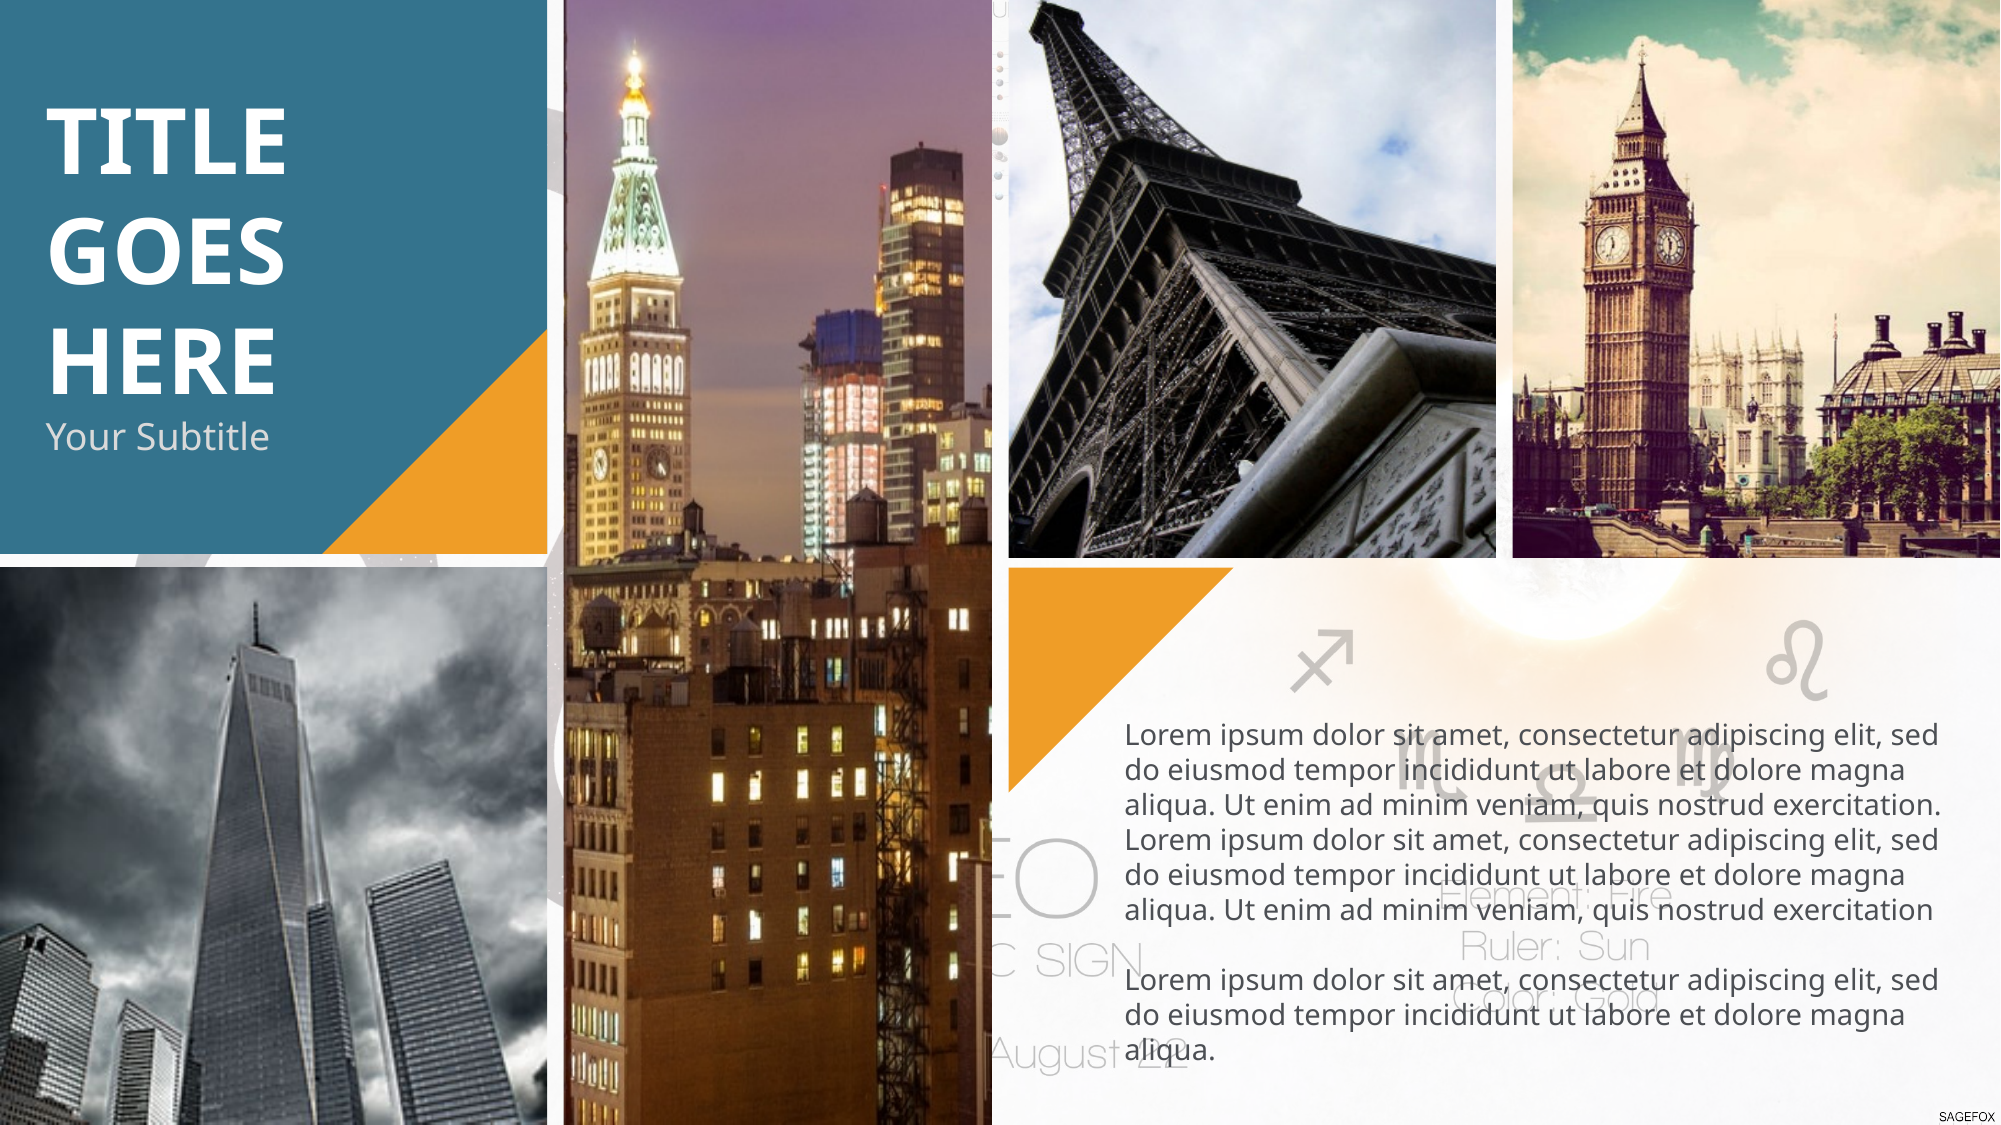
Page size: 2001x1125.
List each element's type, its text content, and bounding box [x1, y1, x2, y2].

text_box [1008, 0, 1497, 558]
text_box TITLE GOES HERE Your Subtitle [30, 75, 517, 575]
text_box [0, 0, 548, 555]
text_box [563, 0, 993, 1125]
text_box [0, 567, 548, 1125]
text_box [1007, 566, 1237, 796]
text_box [319, 326, 549, 556]
text_box [1511, 0, 2000, 558]
picture [1936, 1111, 1997, 1125]
text_box Lorem ipsum dolor sit amet, consectetur adipiscing elit, sed do eiusmod tempor incididunt ut labore et dolore magna aliqua. Ut enim ad minim veniam, quis nostrud exercitation. Lorem ipsum dolor sit amet, consectetur adipiscing elit, sed do eiusmod tempor incididunt ut labore et dolore magna aliqua. Ut enim ad minim veniam, quis nostrud exercitation Lorem ipsum dolor sit amet, consectetur adipiscing elit, sed do eiusmod tempor incididunt ut labore et dolore magna aliqua. [1109, 709, 1958, 1074]
